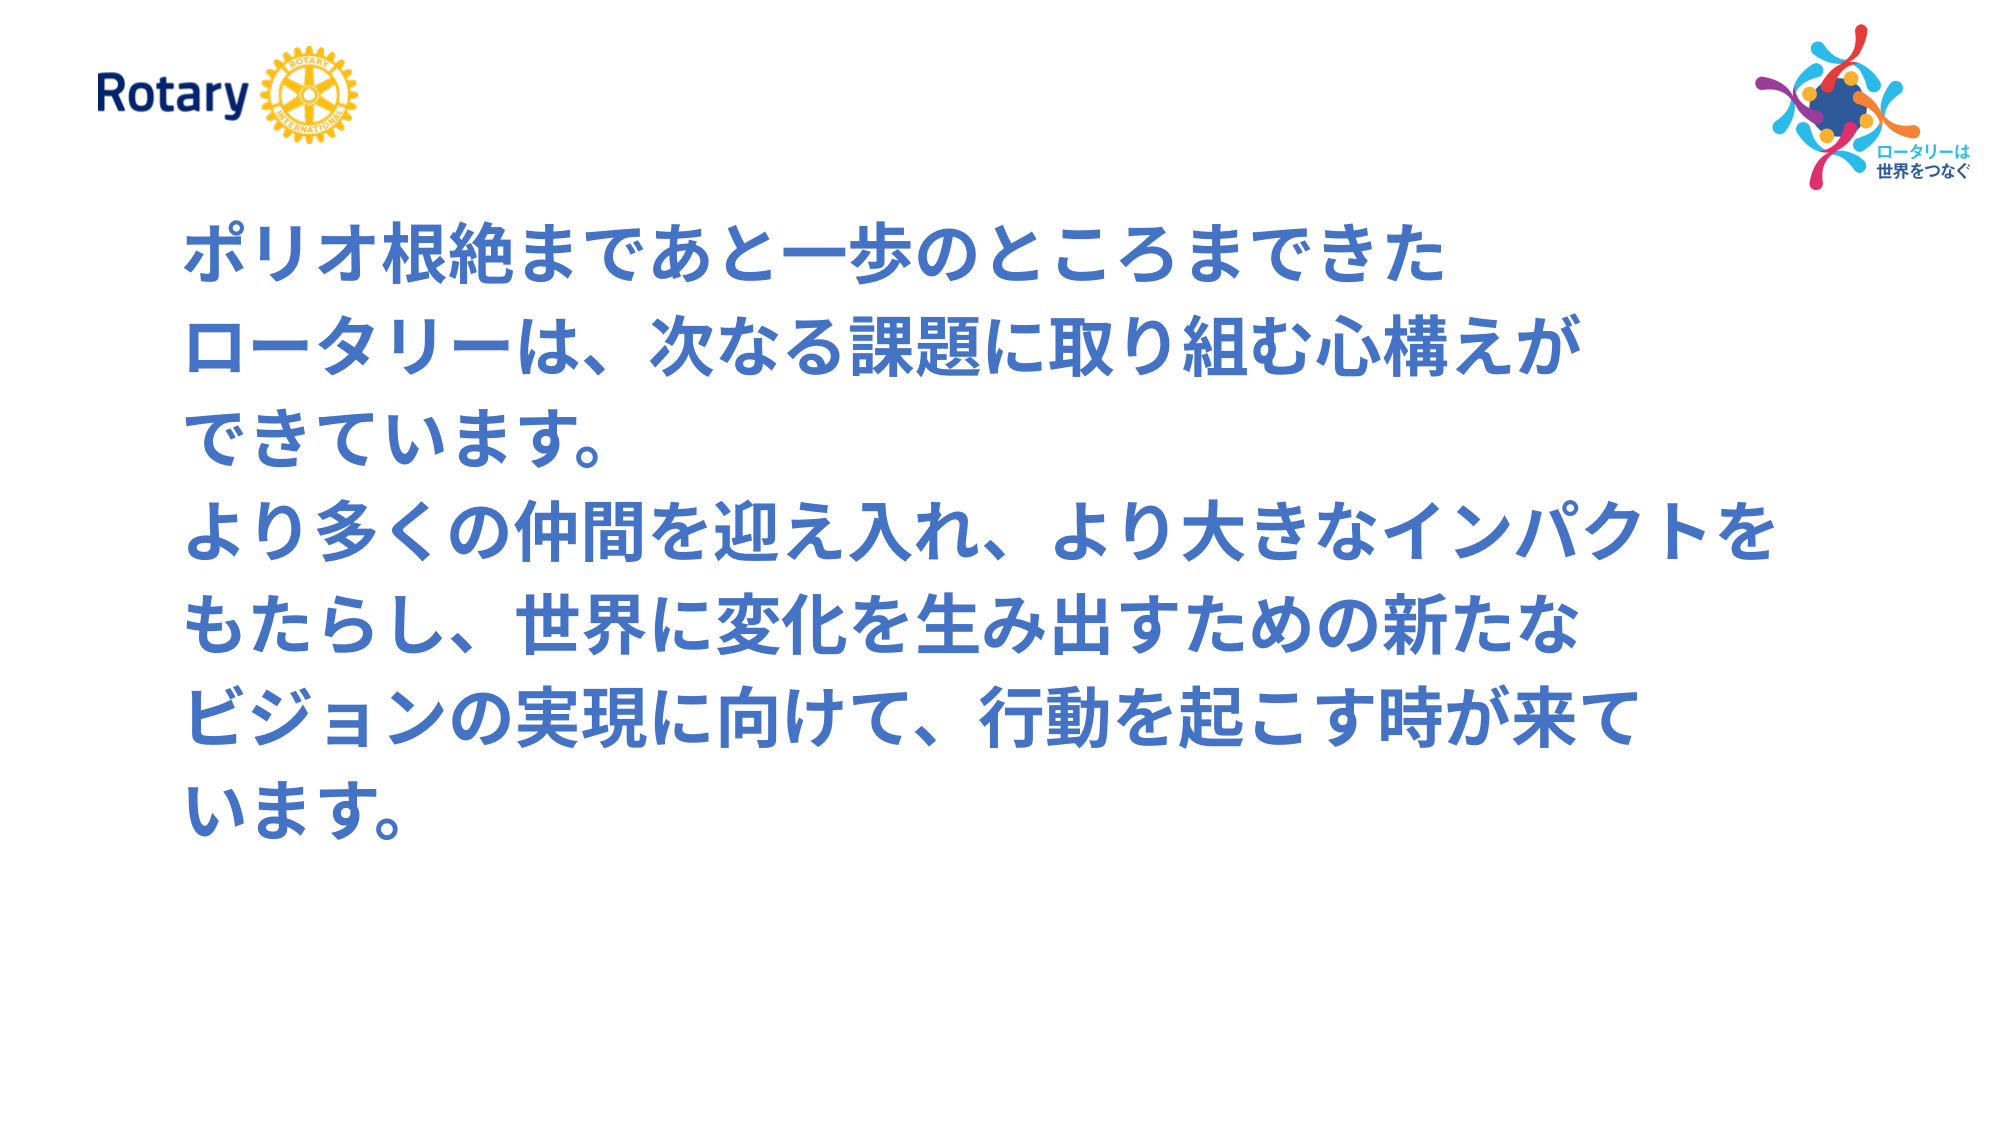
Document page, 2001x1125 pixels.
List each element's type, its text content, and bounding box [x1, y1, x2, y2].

picture [98, 46, 358, 144]
picture [1722, 5, 2000, 214]
subtitle ポリオ根絶まであと一歩のところまできた ロータリーは、次なる課題に取り組む心構えが できています。 より多くの仲間を迎え入れ、より大きなインパクトを もたらし、世界に変化を生み出すための新たな ビジョンの実現に向けて、行動を起こす時が来て います。 [166, 213, 1828, 863]
